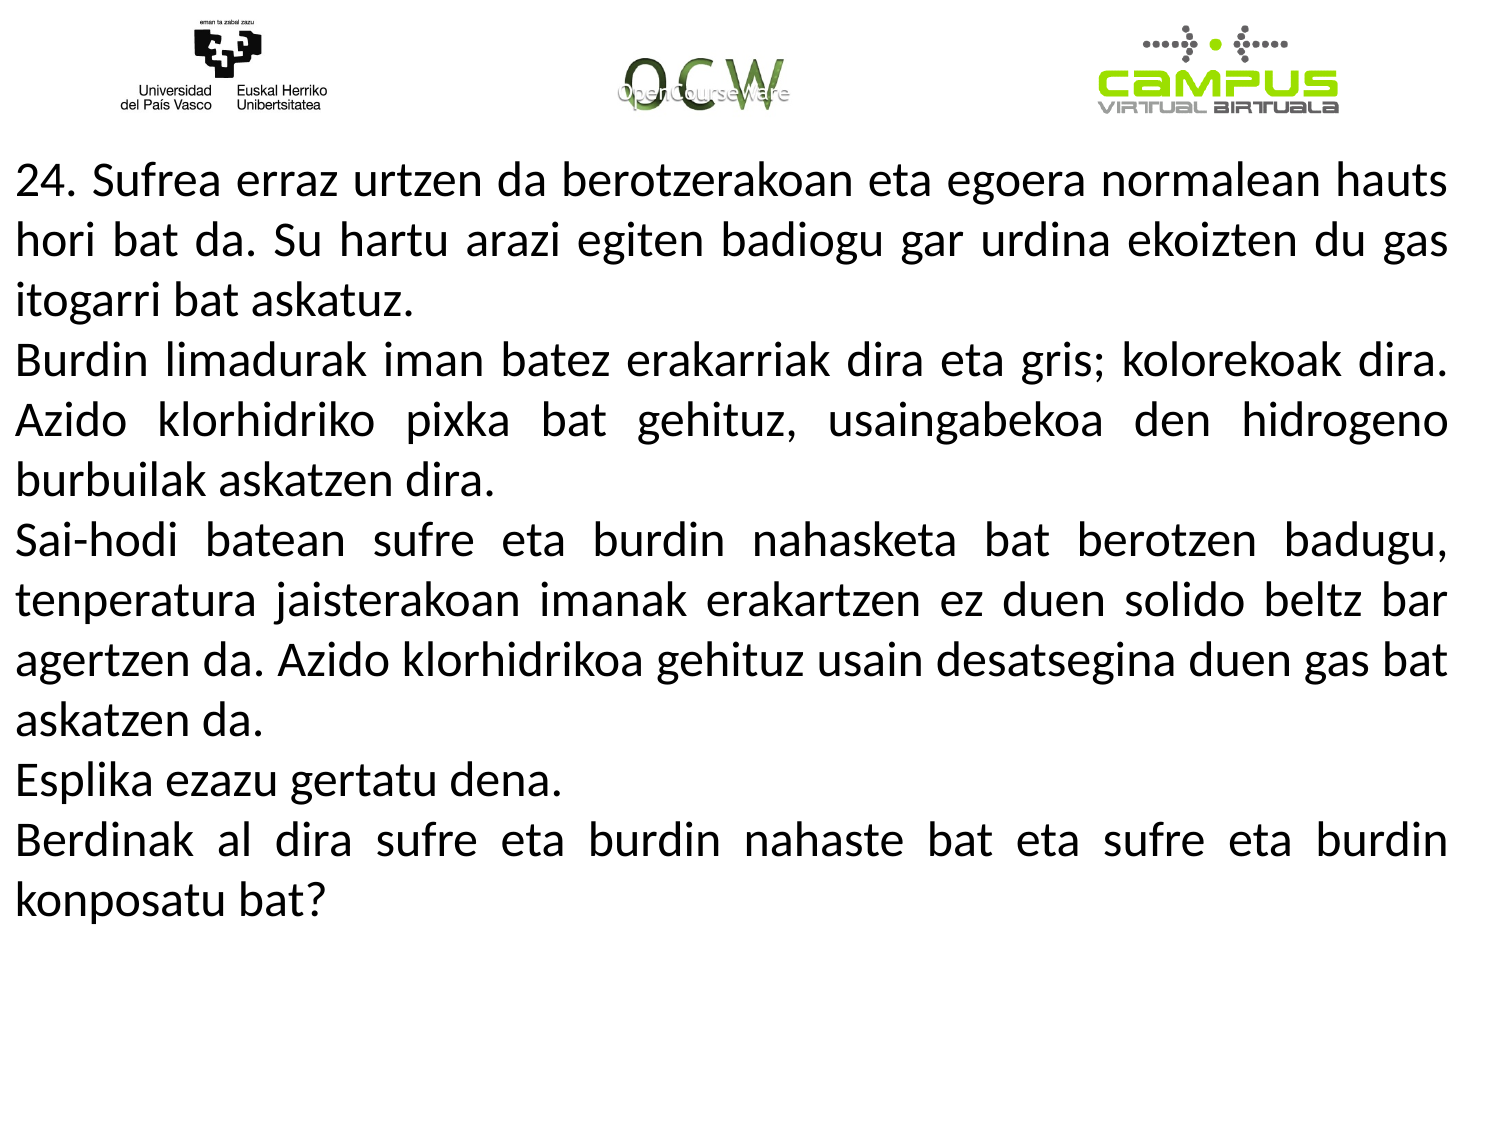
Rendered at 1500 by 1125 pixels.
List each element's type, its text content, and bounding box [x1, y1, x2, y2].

text_box 24. Sufrea erraz urtzen da berotzerakoan eta egoera normalean hauts hori bat da. Su hartu arazi egiten badiogu gar urdina ekoizten du gas itogarri bat askatuz. Burdin limadurak iman batez erakarriak dira eta gris; kolorekoak dira. Azido klorhidriko pixka bat gehituz, usaingabekoa den hidrogeno burbuilak askatzen dira. Sai-hodi batean sufre eta burdin nahasketa bat berotzen badugu, tenperatura jaisterakoan imanak erakartzen ez duen solido beltz bar agertzen da. Azido klorhidrikoa gehituz usain desatsegina duen gas bat askatzen da. Esplika ezazu gertatu dena. Berdinak al dira sufre eta burdin nahaste bat eta sufre eta burdin konposatu bat? [0, 138, 1464, 934]
picture [611, 28, 799, 124]
picture [1095, 23, 1340, 115]
picture [112, 11, 338, 117]
